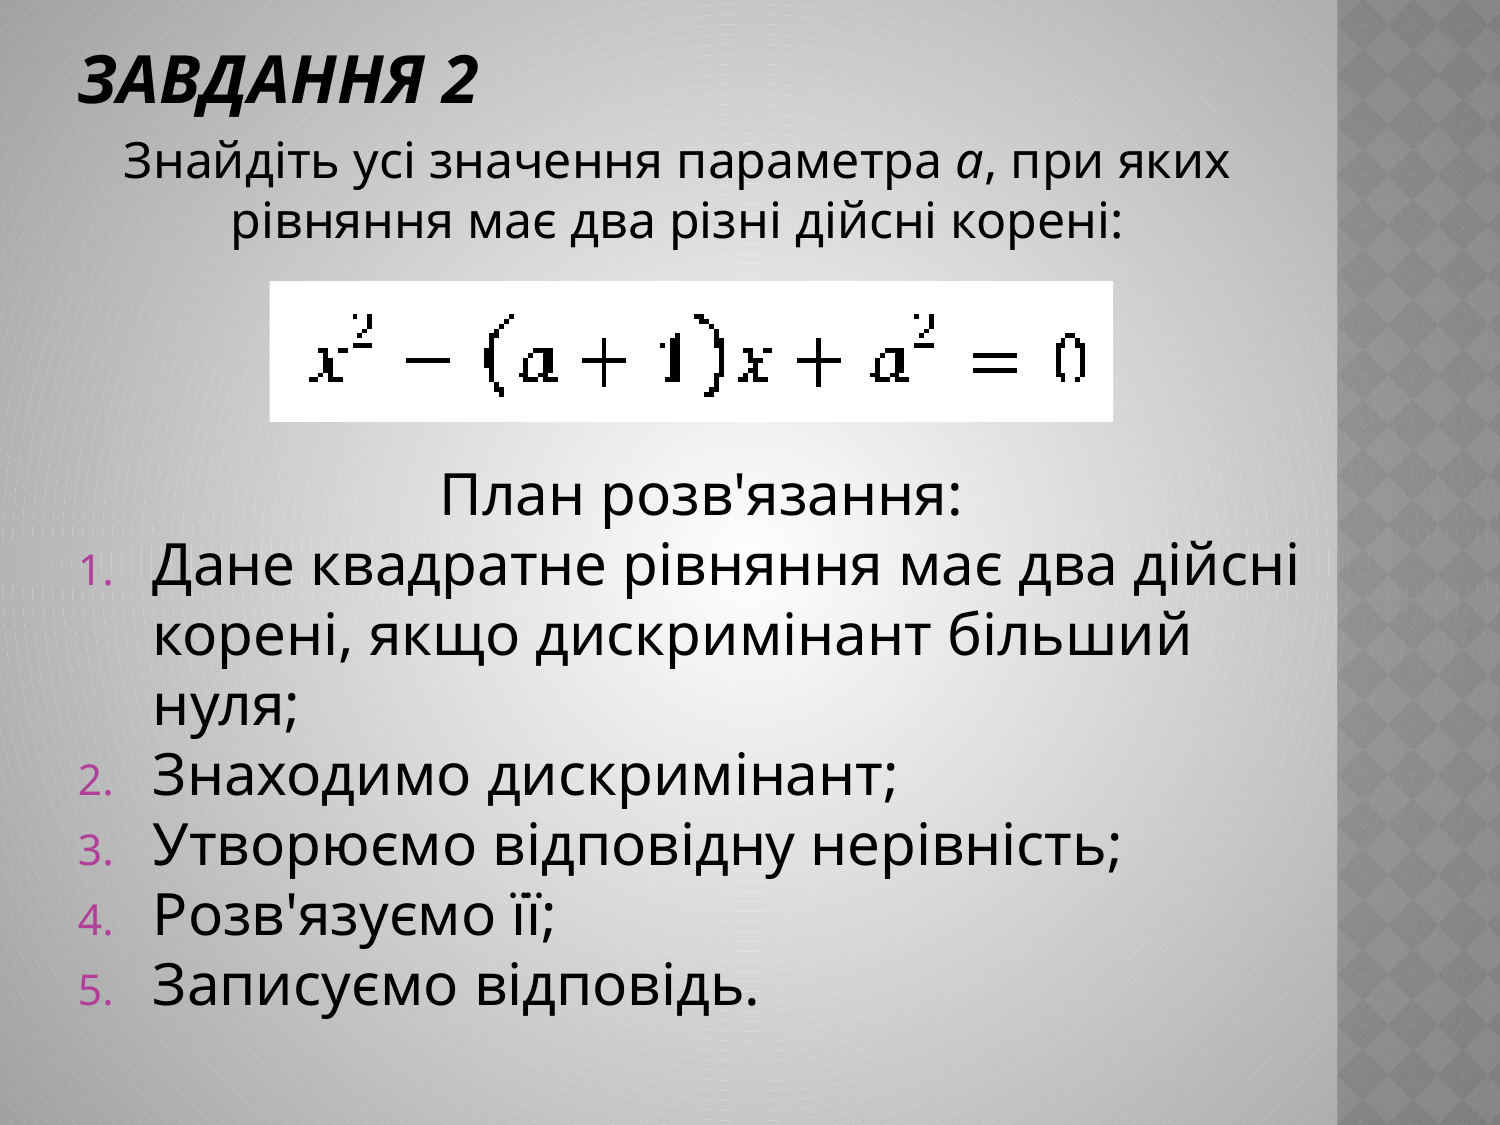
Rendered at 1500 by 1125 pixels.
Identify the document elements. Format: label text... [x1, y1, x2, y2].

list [269, 280, 1114, 423]
text_box План розв'язання: Дане квадратне рівняння має два дійсні корені, якщо дискримінант більший нуля; Знаходимо дискримінант; Утворюємо відповідну нерівність; Розв'язуємо її; Записуємо відповідь. [70, 456, 1325, 1032]
title Завдання 2 [70, 23, 716, 118]
list Знайдіть усі значення параметра а, при яких рівняння має два різні дійсні корені: [46, 128, 1301, 293]
